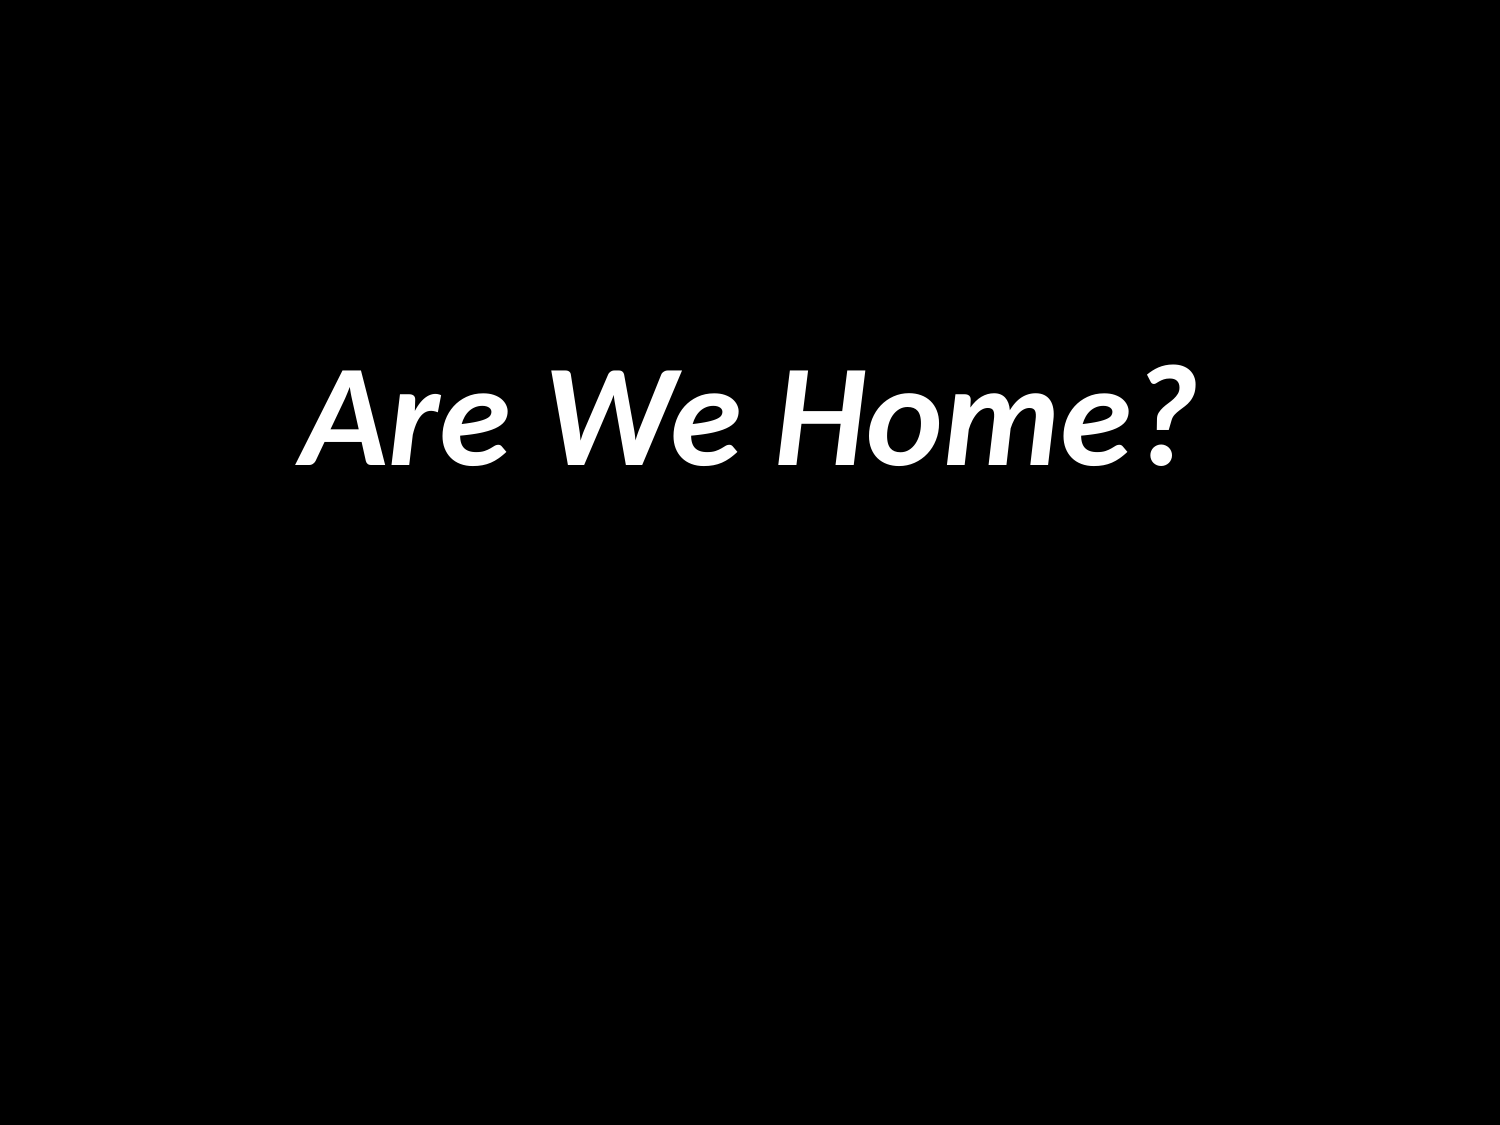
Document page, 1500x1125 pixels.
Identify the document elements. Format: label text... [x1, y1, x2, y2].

text_box Are We Home? [0, 312, 1500, 503]
